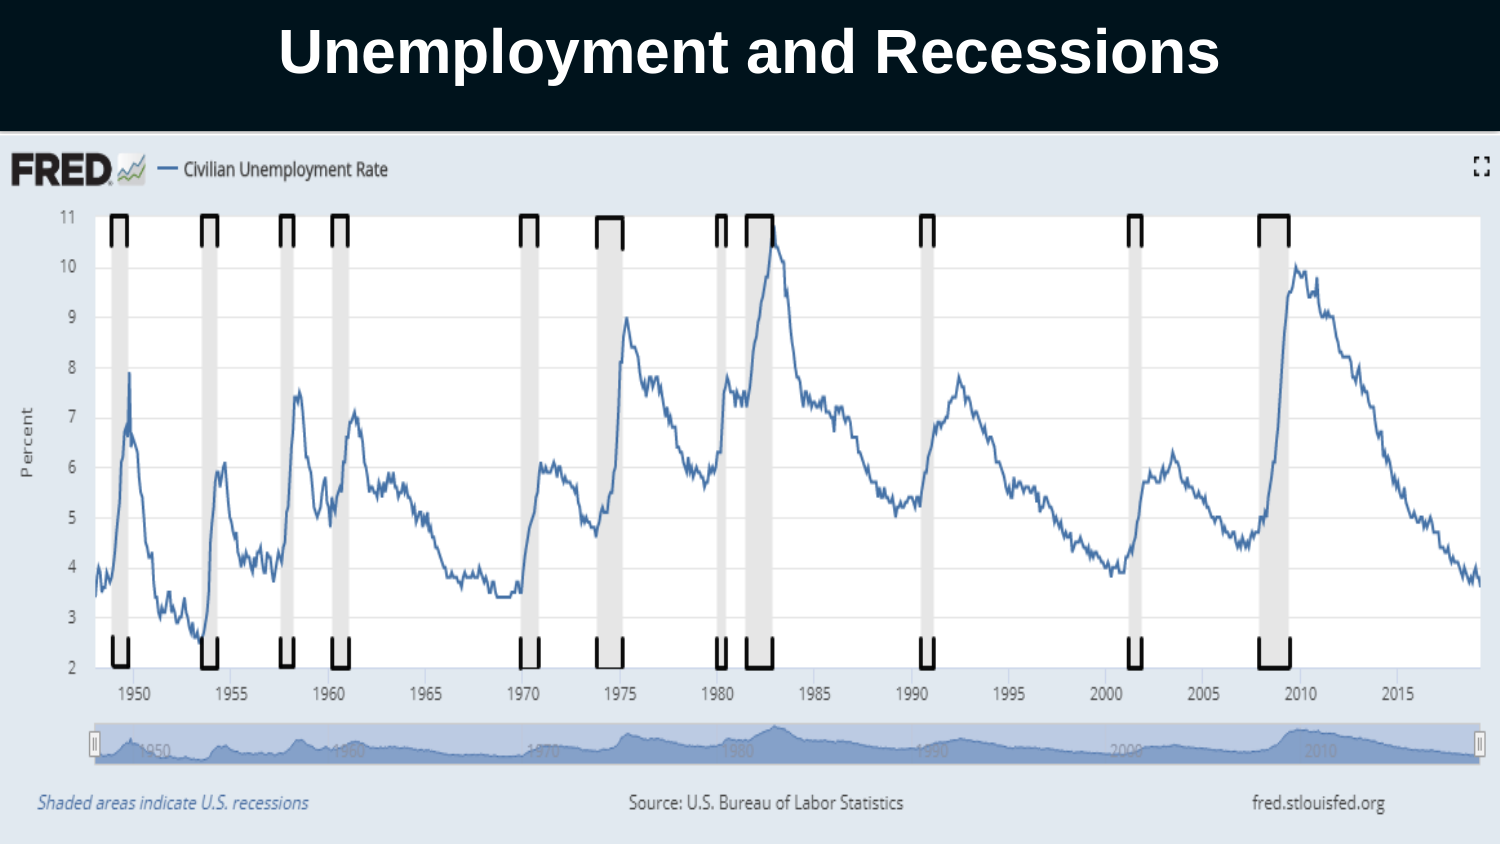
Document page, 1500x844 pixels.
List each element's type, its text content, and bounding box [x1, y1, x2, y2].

title Unemployment and Recessions [189, 3, 1313, 132]
picture [0, 134, 1500, 844]
